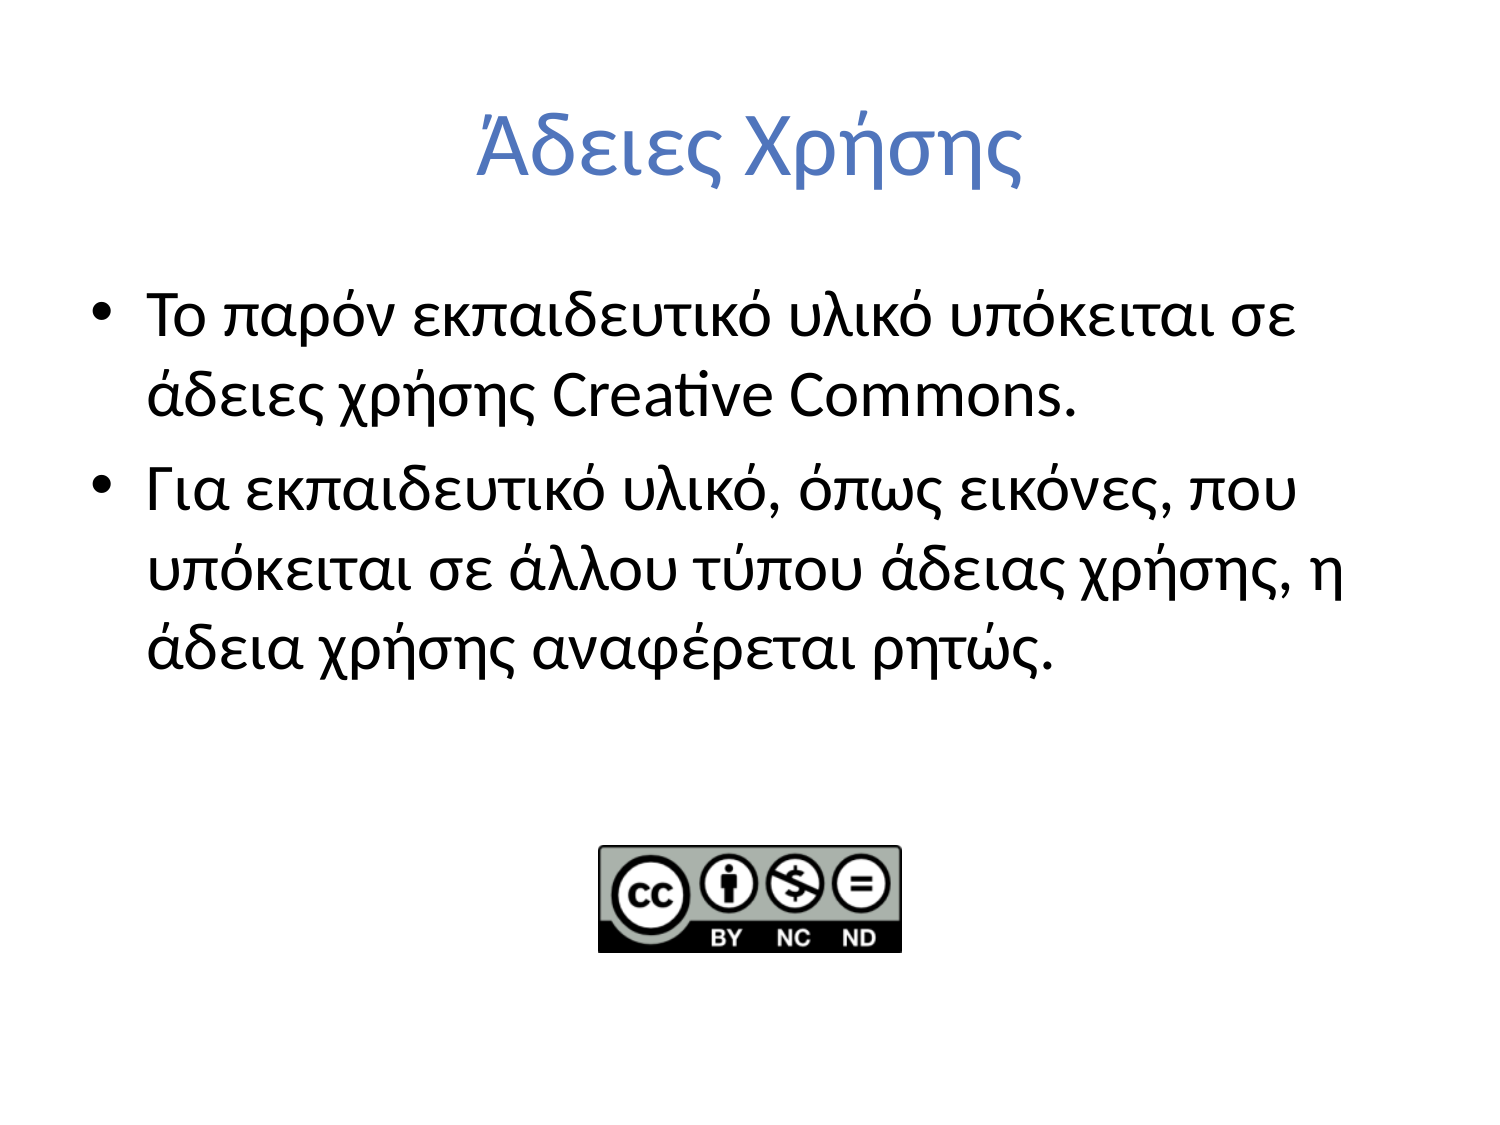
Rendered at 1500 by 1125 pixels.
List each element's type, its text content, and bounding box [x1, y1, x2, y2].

title Άδειες Χρήσης [75, 45, 1425, 233]
list Το παρόν εκπαιδευτικό υλικό υπόκειται σε άδειες χρήσης Creative Commons. Για εκπαιδευτικό υλικό, όπως εικόνες, που υπόκειται σε άλλου τύπου άδειας χρήσης, η άδεια χρήσης αναφέρεται ρητώς. [75, 262, 1425, 1005]
picture [597, 845, 903, 953]
